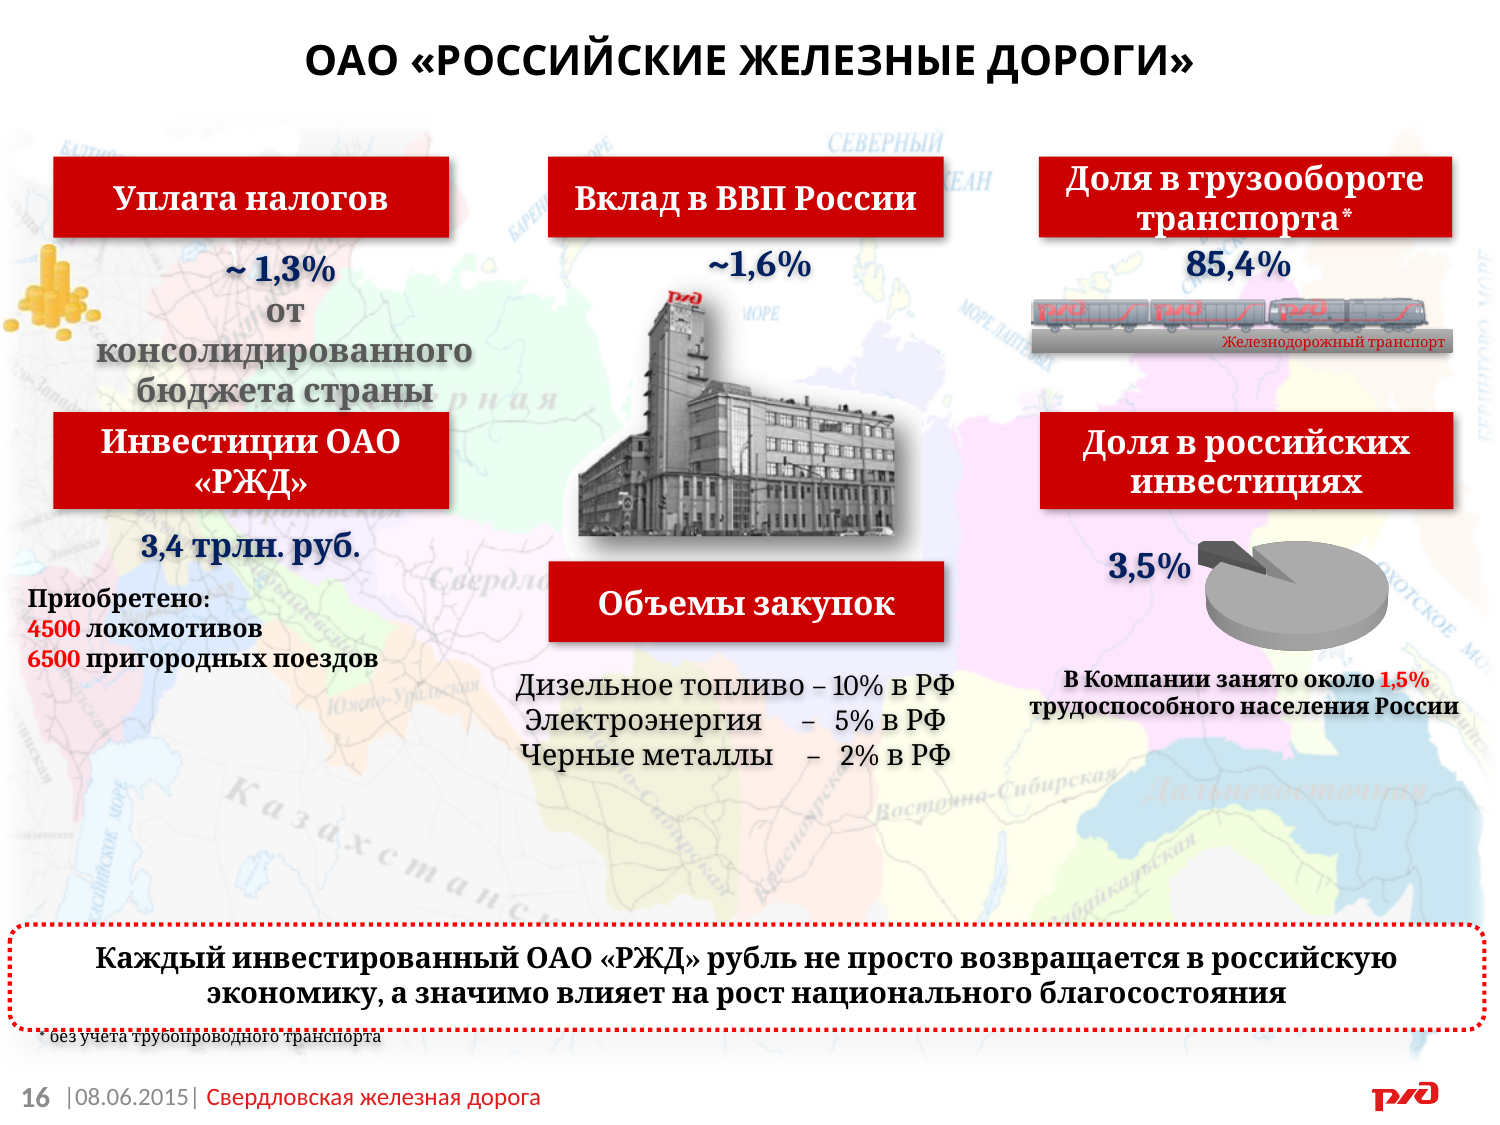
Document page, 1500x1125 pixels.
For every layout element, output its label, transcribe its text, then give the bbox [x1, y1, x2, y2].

slide_number 16 [0, 1079, 48, 1125]
picture [0, 116, 1500, 1071]
chart [1180, 515, 1399, 677]
text_box ОАО «РОССИЙСКИЕ ЖЕЛЕЗНЫЕ ДОРОГИ» [0, 0, 1500, 116]
footer |08.06.2015| Свердловская железная дорога [48, 1079, 1115, 1125]
